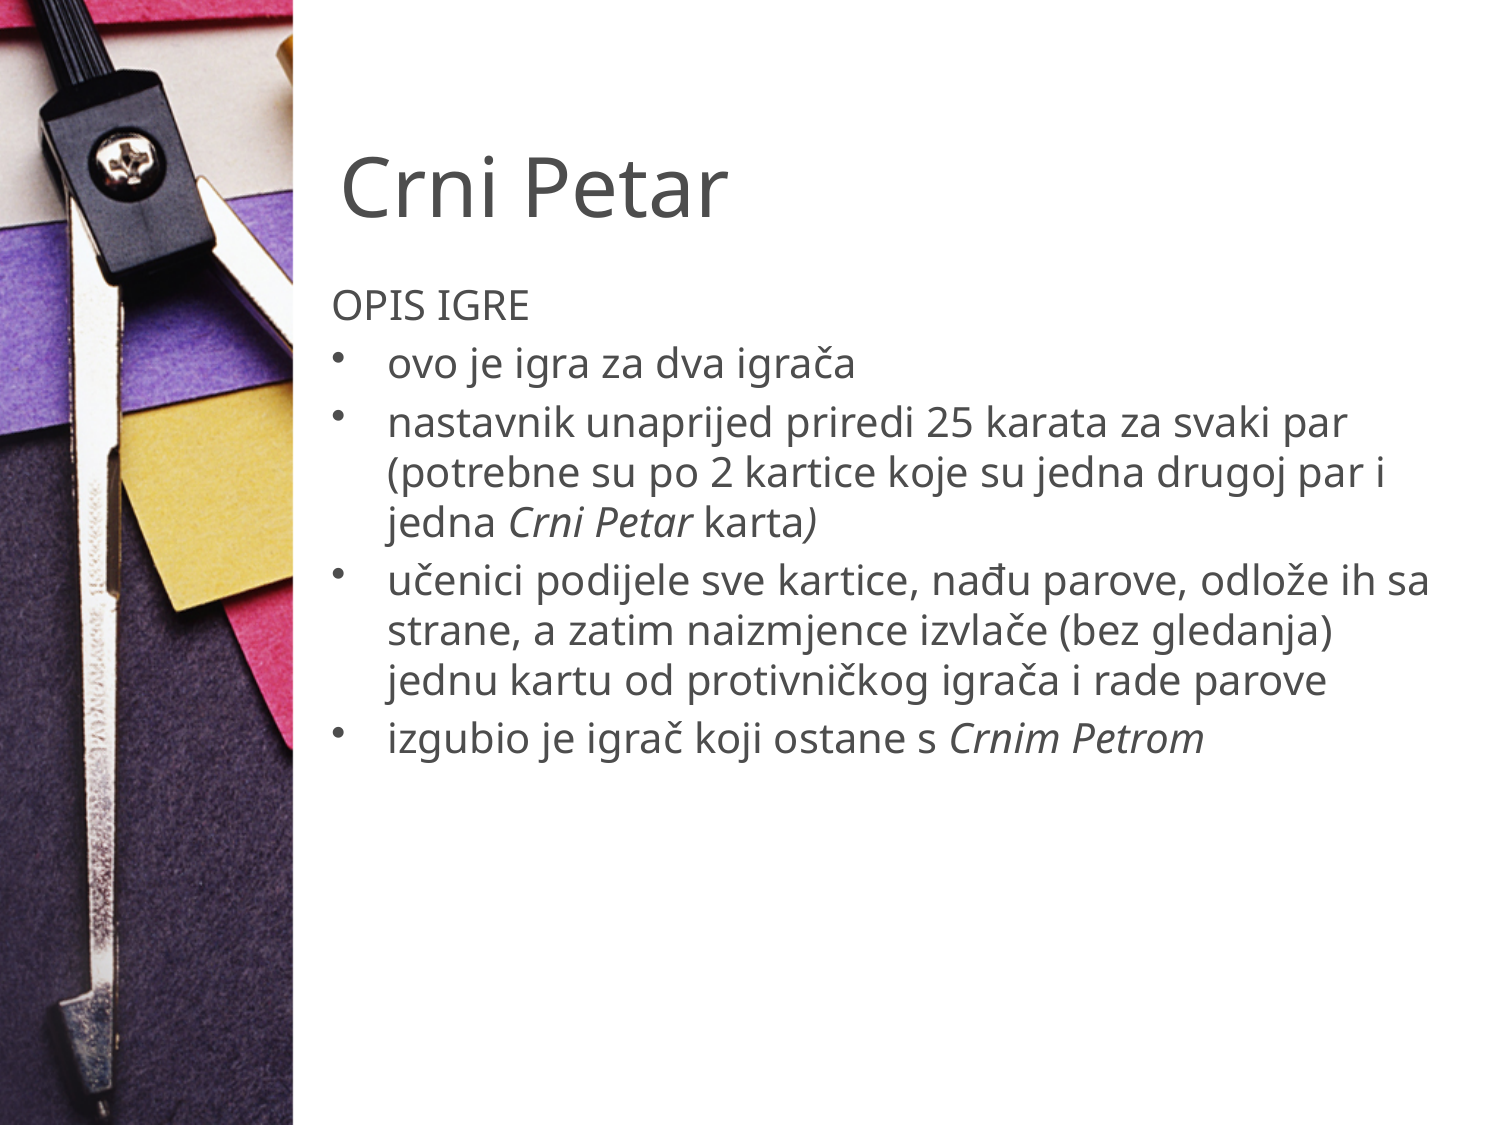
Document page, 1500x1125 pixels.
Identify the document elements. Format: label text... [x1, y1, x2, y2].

picture [0, 0, 1500, 1125]
list OPIS IGRE ovo je igra za dva igrača nastavnik unaprijed priredi 25 karata za svaki par (potrebne su po 2 kartice koje su jedna drugoj par i jedna Crni Petar karta) učenici podijele sve kartice, nađu parove, odlože ih sa strane, a zatim naizmjence izvlače (bez gledanja) jednu kartu od protivničkog igrača i rade parove izgubio je igrač koji ostane s Crnim Petrom [316, 280, 1455, 982]
title Crni Petar [324, 124, 1463, 243]
